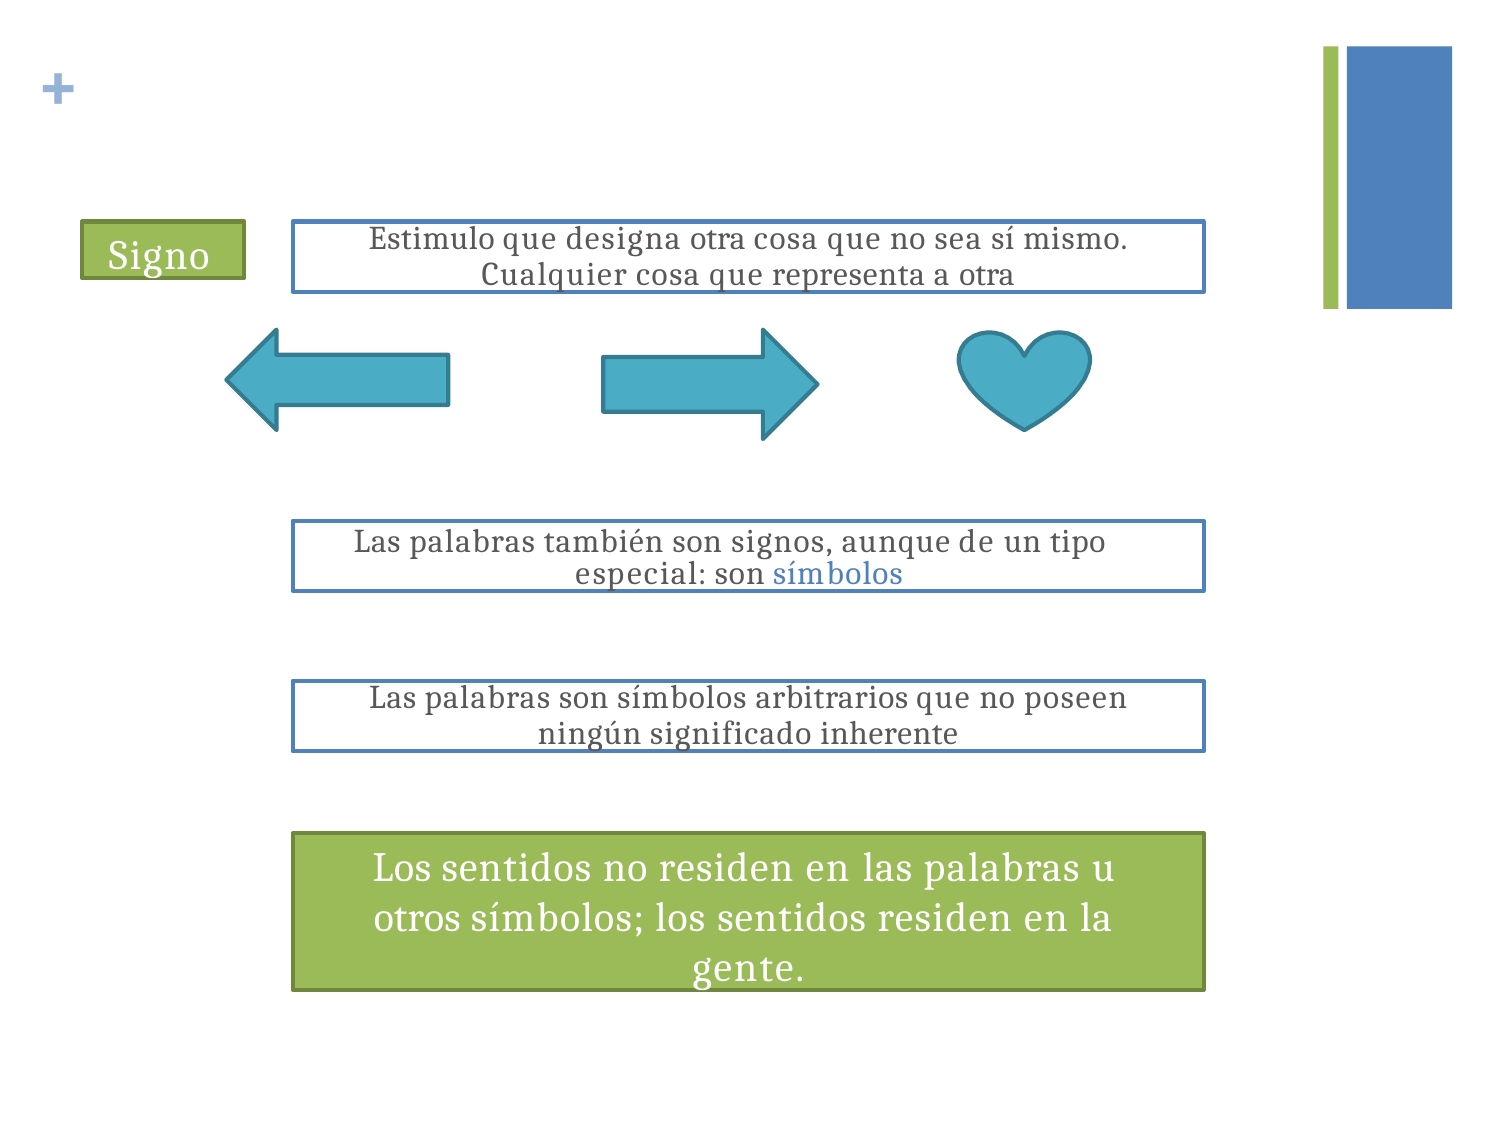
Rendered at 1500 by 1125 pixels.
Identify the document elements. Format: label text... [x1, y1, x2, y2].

text_box Estimulo que designa otra cosa que no sea sí mismo. Cualquier cosa que representa a otra [292, 221, 1204, 292]
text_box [956, 330, 1093, 433]
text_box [223, 327, 451, 433]
text_box Las palabras son símbolos arbitrarios que no poseen ningún significado inherente [292, 680, 1204, 752]
text_box + [34, 32, 89, 125]
text_box Las palabras también son signos, aunque de un tipo especial: son símbolos [292, 520, 1204, 591]
text_box Signo [81, 221, 245, 278]
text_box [600, 327, 820, 442]
text_box [1323, 46, 1339, 309]
text_box Los sentidos no residen en las palabras u otros símbolos; los sentidos residen en la gente. [292, 833, 1204, 990]
